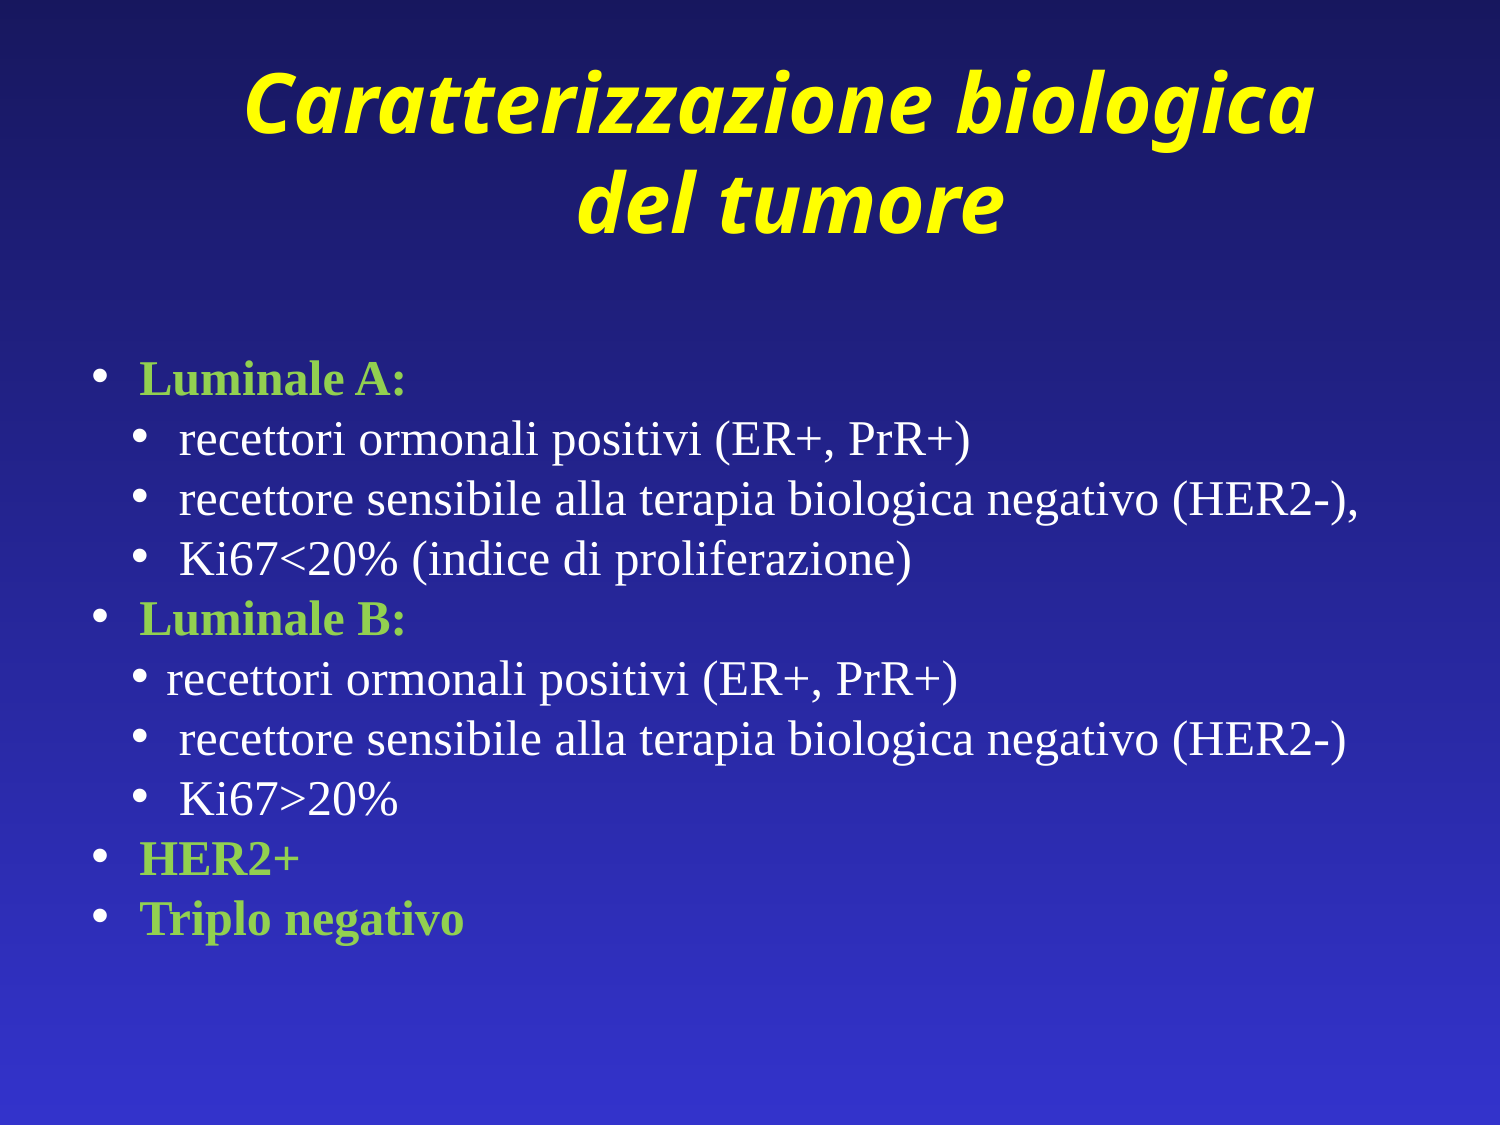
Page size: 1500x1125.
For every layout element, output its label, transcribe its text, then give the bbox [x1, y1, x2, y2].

text_box Luminale A: recettori ormonali positivi (ER+, PrR+) recettore sensibile alla terapia biologica negativo (HER2-), Ki67<20% (indice di proliferazione) Luminale B: recettori ormonali positivi (ER+, PrR+) recettore sensibile alla terapia biologica negativo (HER2-) Ki67>20% HER2+ Triplo negativo [76, 338, 1483, 953]
text_box Caratterizzazione biologica del tumore [88, 42, 1471, 258]
